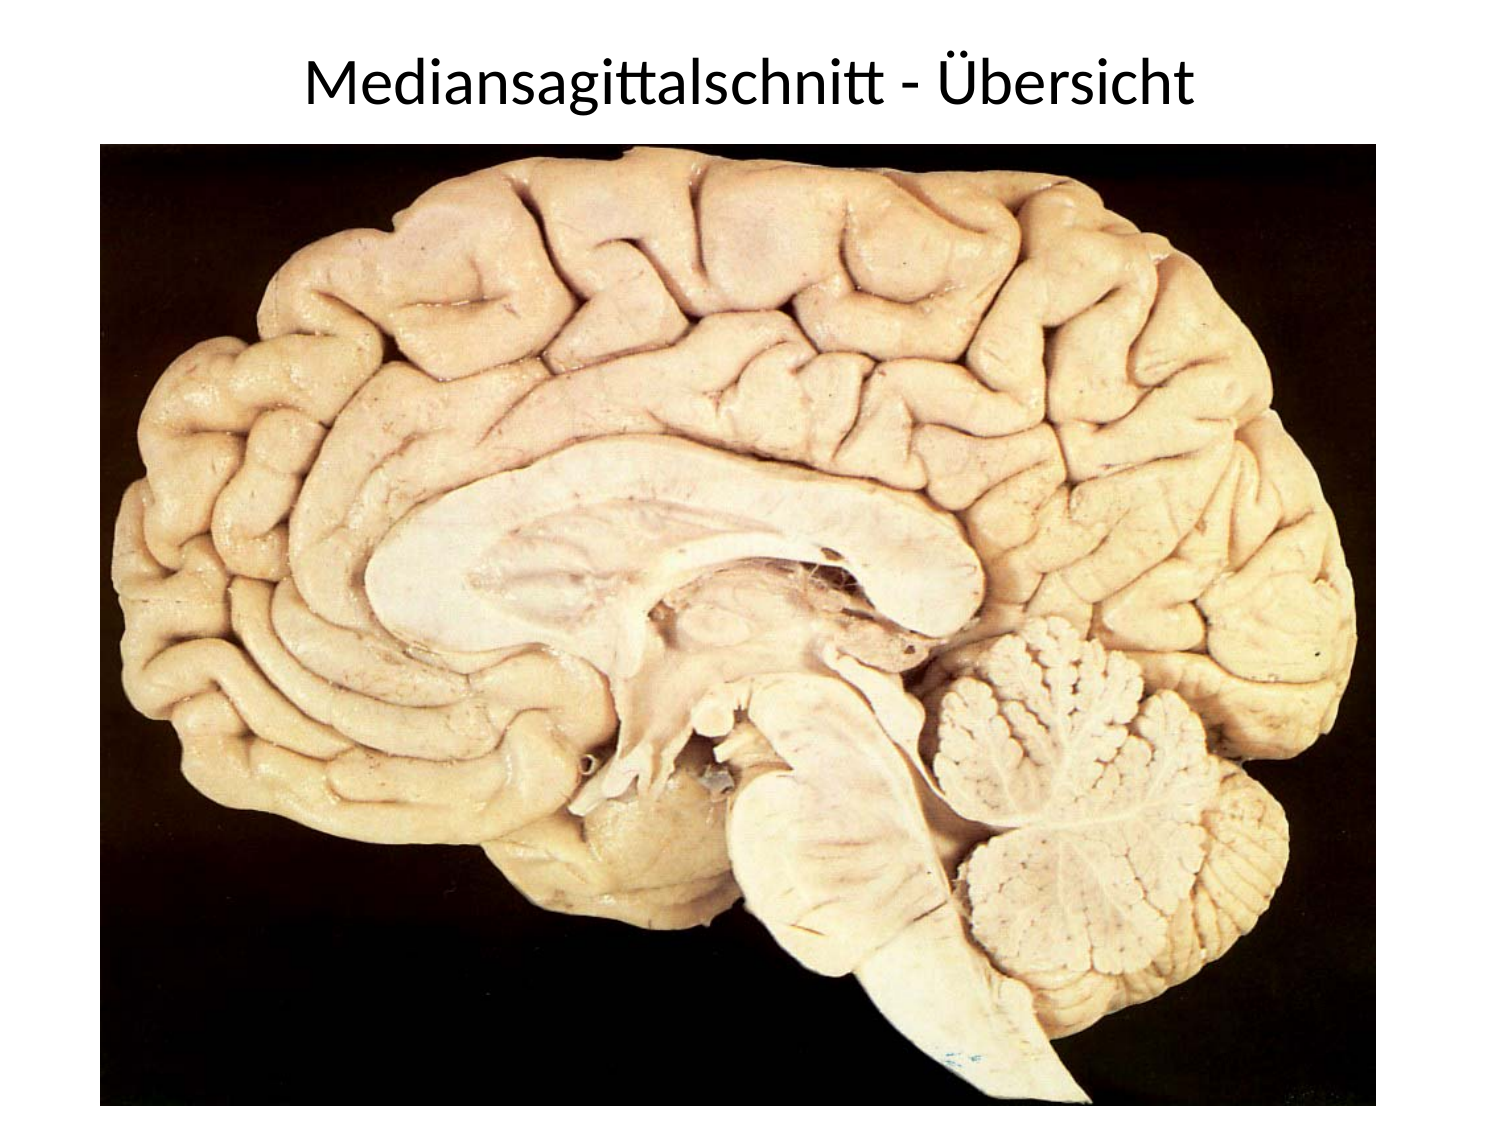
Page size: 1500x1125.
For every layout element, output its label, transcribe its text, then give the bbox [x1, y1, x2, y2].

picture [100, 143, 1377, 1107]
title Mediansagittalschnitt - Übersicht [75, 0, 1425, 172]
